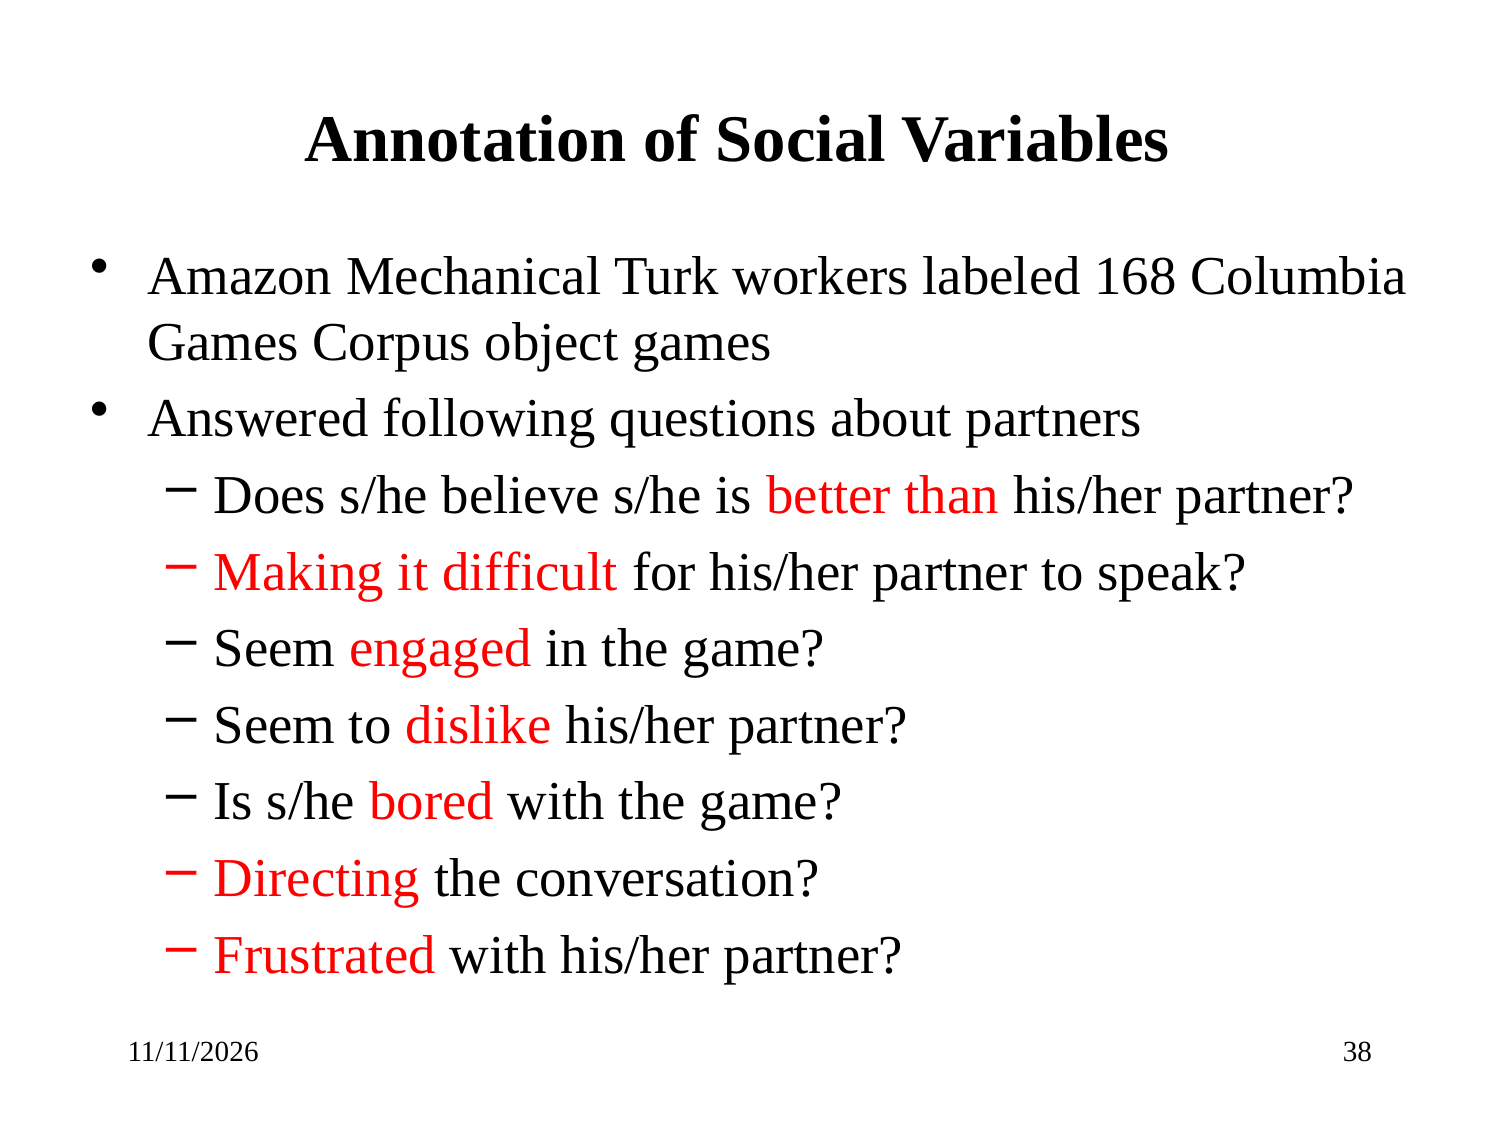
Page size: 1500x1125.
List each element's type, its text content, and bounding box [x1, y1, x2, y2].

title Annotation of Social Variables [99, 58, 1375, 211]
slide_number 38 [1074, 1024, 1388, 1101]
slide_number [112, 1024, 426, 1101]
list Amazon Mechanical Turk workers labeled 168 Columbia Games Corpus object games Answered following questions about partners Does s/he believe s/he is better than his/her partner? Making it difficult for his/her partner to speak? Seem engaged in the game? Seem to dislike his/her partner? Is s/he bored with the game? Directing the conversation? Frustrated with his/her partner? [75, 232, 1425, 1005]
